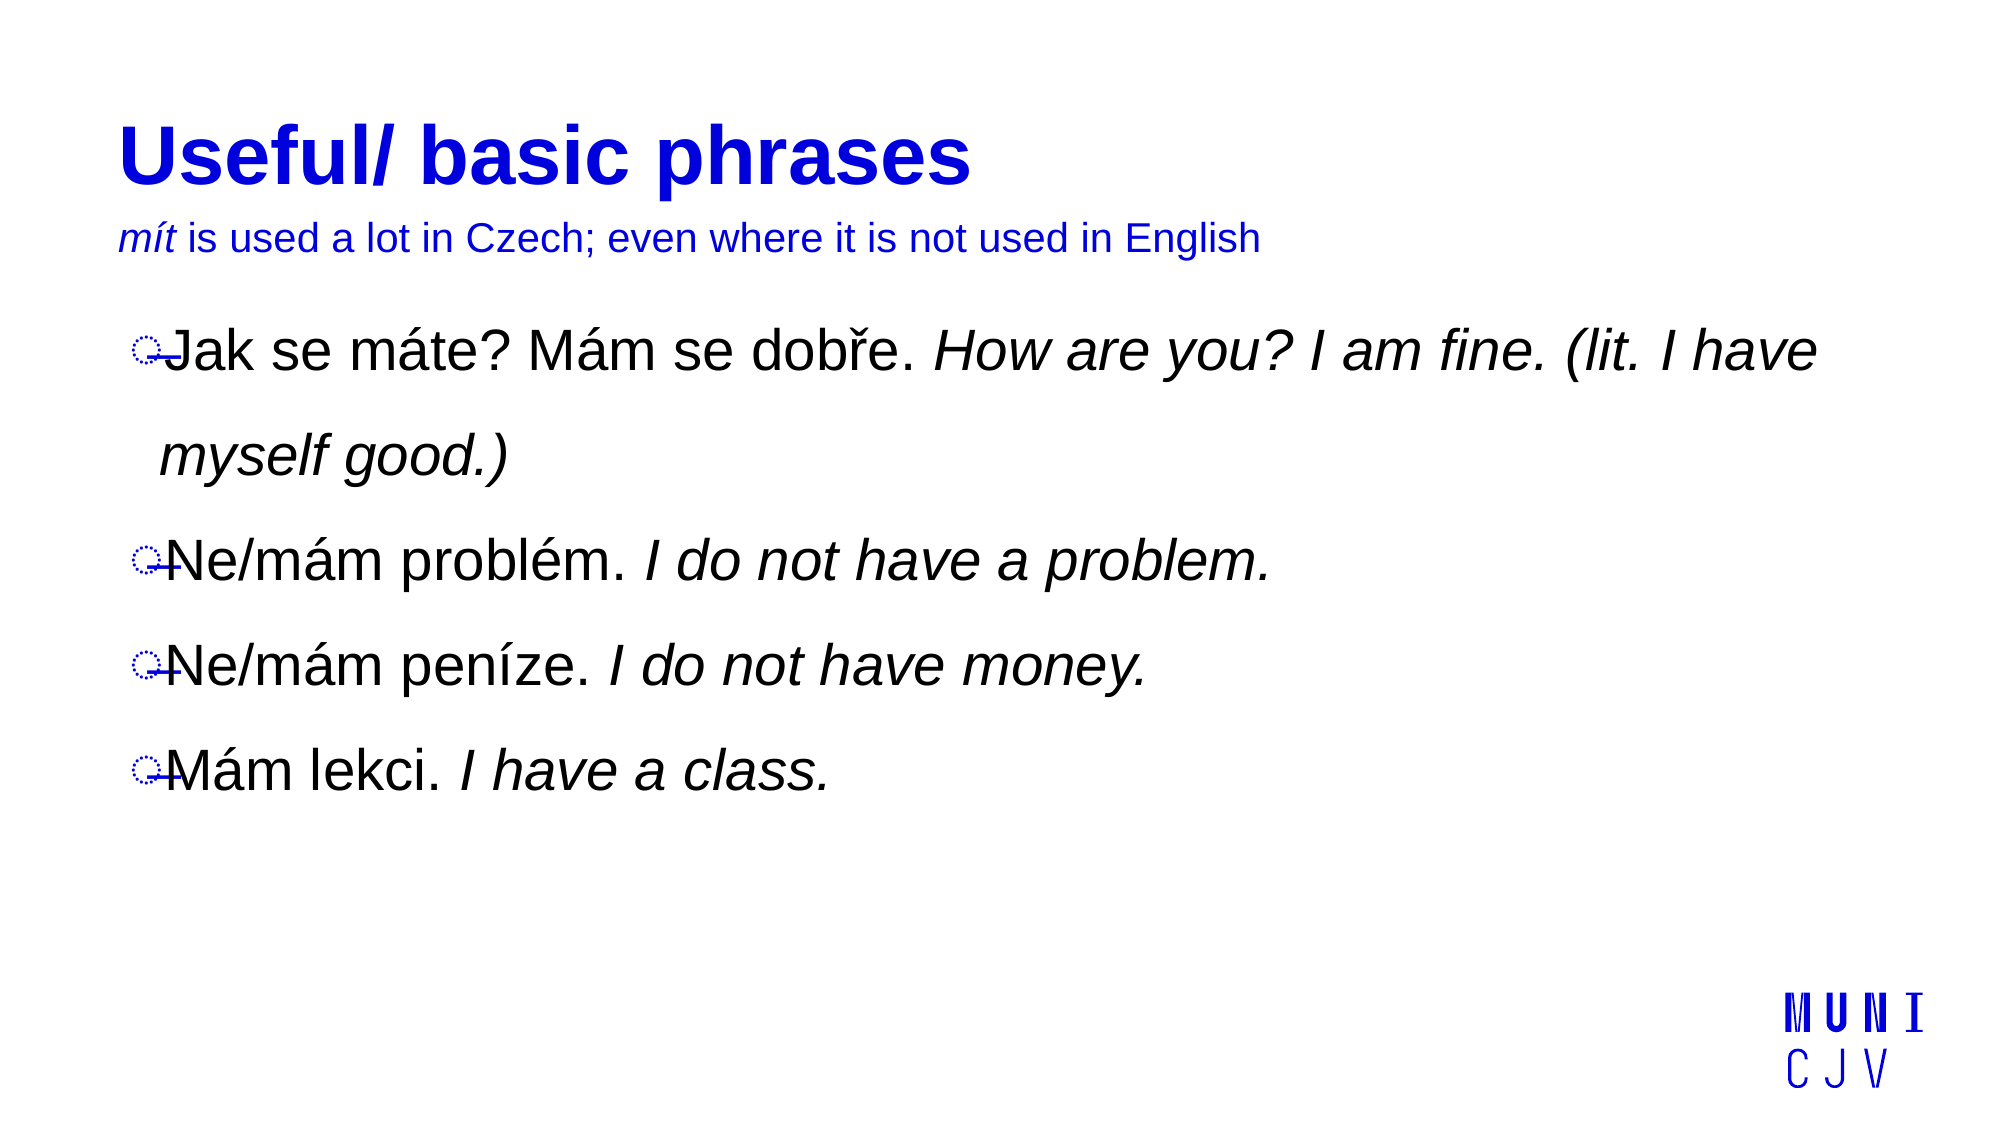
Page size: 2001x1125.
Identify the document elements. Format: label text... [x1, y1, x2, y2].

list Jak se máte? Mám se dobře. How are you? I am fine. (lit. I have myself good.) Ne/mám problém. I do not have a problem. Ne/mám peníze. I do not have money. Mám lekci. I have a class. [118, 277, 1923, 514]
title Useful/ basic phrases [118, 118, 1883, 193]
list mít is used a lot in Czech; even where it is not used in English [118, 212, 1882, 258]
